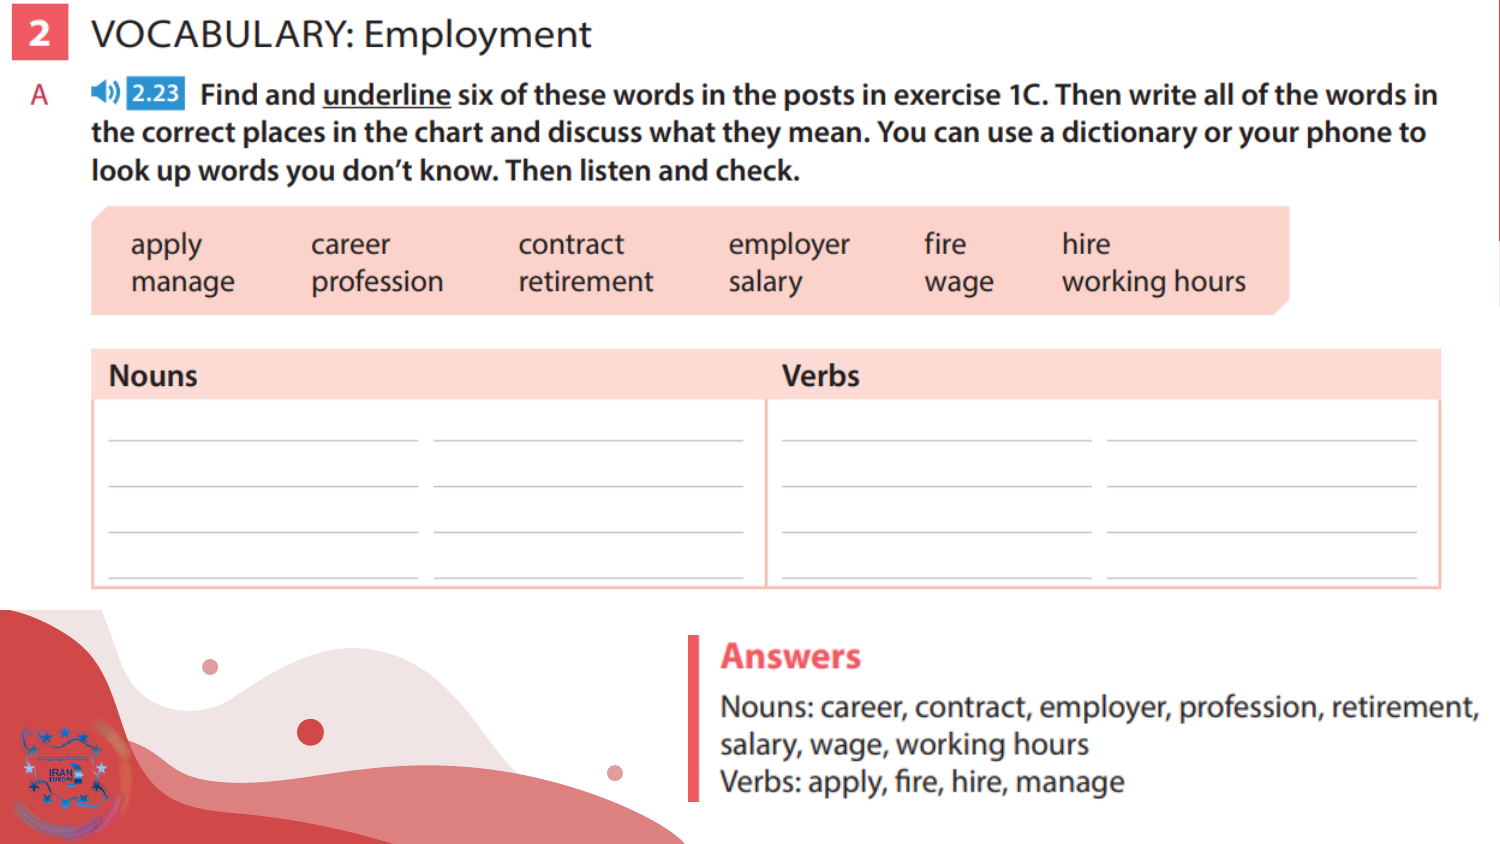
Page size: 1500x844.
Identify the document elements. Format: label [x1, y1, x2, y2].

picture [687, 635, 1485, 802]
picture [0, 0, 1499, 611]
picture [4, 712, 141, 844]
